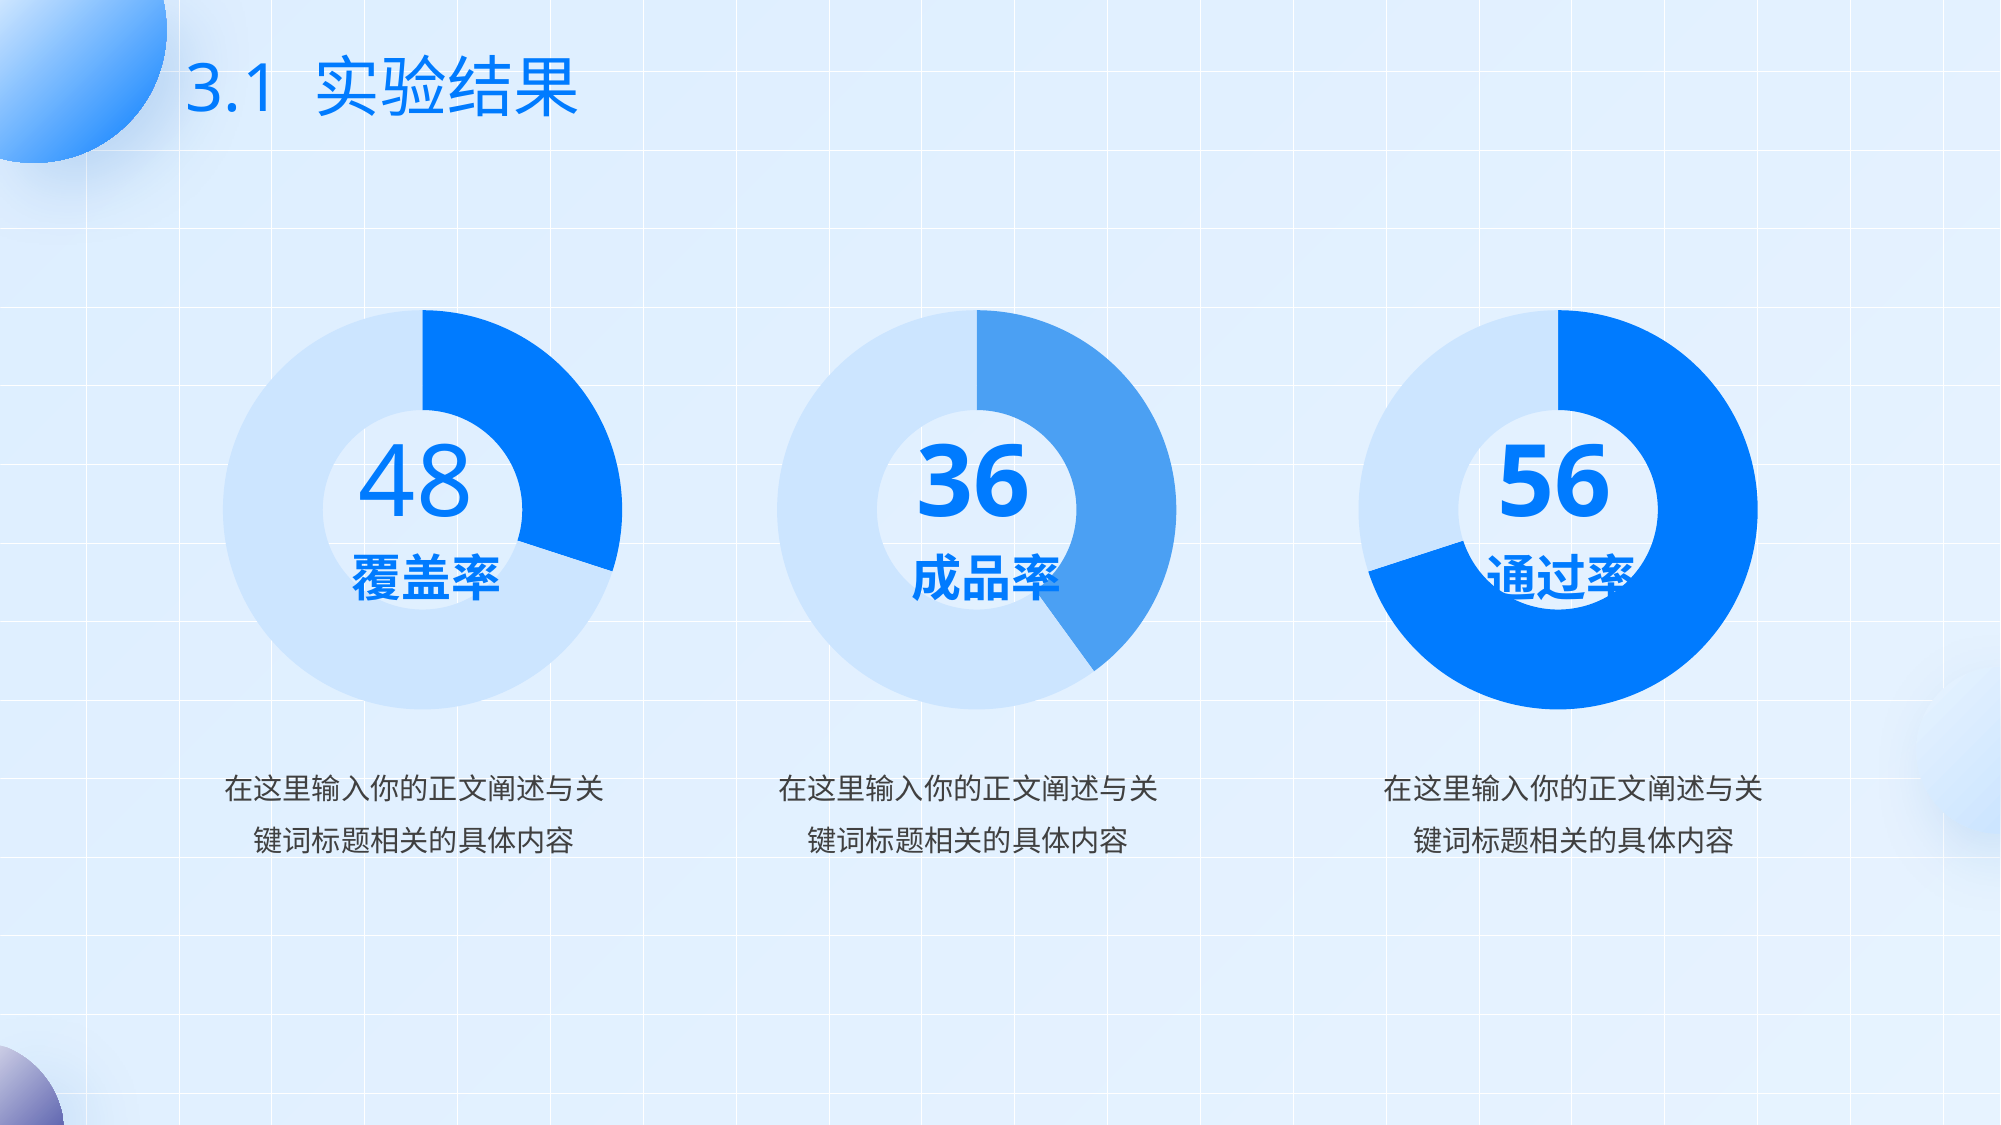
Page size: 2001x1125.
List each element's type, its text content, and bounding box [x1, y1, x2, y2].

chart [732, 307, 1205, 722]
title 3.1 实验结果 [170, 40, 621, 140]
picture [0, 0, 2000, 1125]
text_box 在这里输入你的正文阐述与关键词标题相关的具体内容 [1365, 745, 1783, 866]
chart [178, 307, 651, 722]
text_box 在这里输入你的正文阐述与关键词标题相关的具体内容 [759, 745, 1178, 866]
chart [1313, 307, 1786, 722]
text_box 在这里输入你的正文阐述与关键词标题相关的具体内容 [205, 745, 624, 866]
